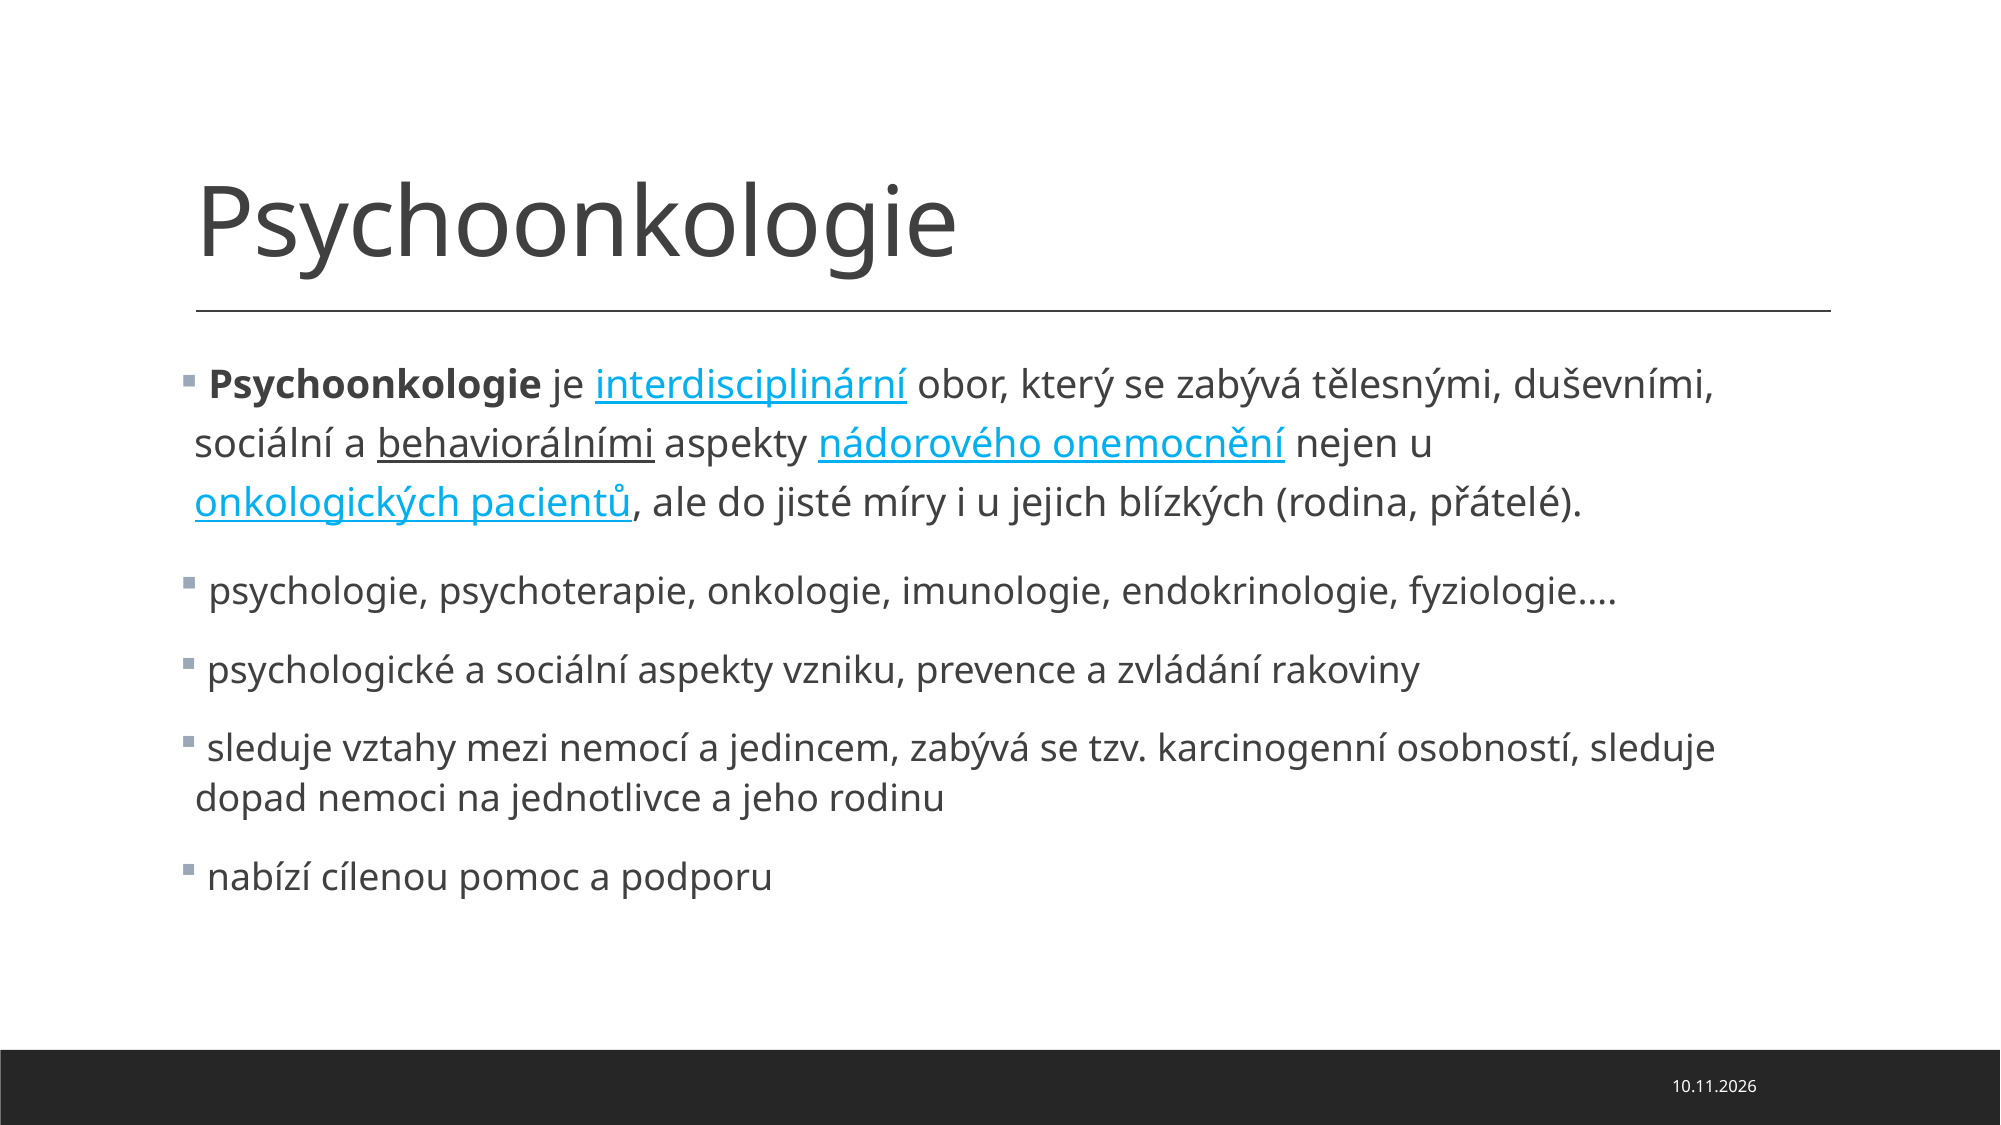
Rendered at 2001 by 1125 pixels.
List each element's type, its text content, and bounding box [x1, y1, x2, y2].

title Psychoonkologie [179, 47, 1830, 285]
list Psychoonkologie je interdisciplinární obor, který se zabývá tělesnými, duševními, sociální a behaviorálními aspekty nádorového onemocnění nejen u onkologických pacientů, ale do jisté míry i u jejich blízkých (rodina, přátelé). psychologie, psychoterapie, onkologie, imunologie, endokrinologie, fyziologie…. psychologické a sociální aspekty vzniku, prevence a zvládání rakoviny sleduje vztahy mezi nemocí a jedincem, zabývá se tzv. karcinogenní osobností, sleduje dopad nemoci na jednotlivce a jeho rodinu nabízí cílenou pomoc a podporu [179, 345, 1831, 963]
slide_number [1348, 1057, 1773, 1118]
